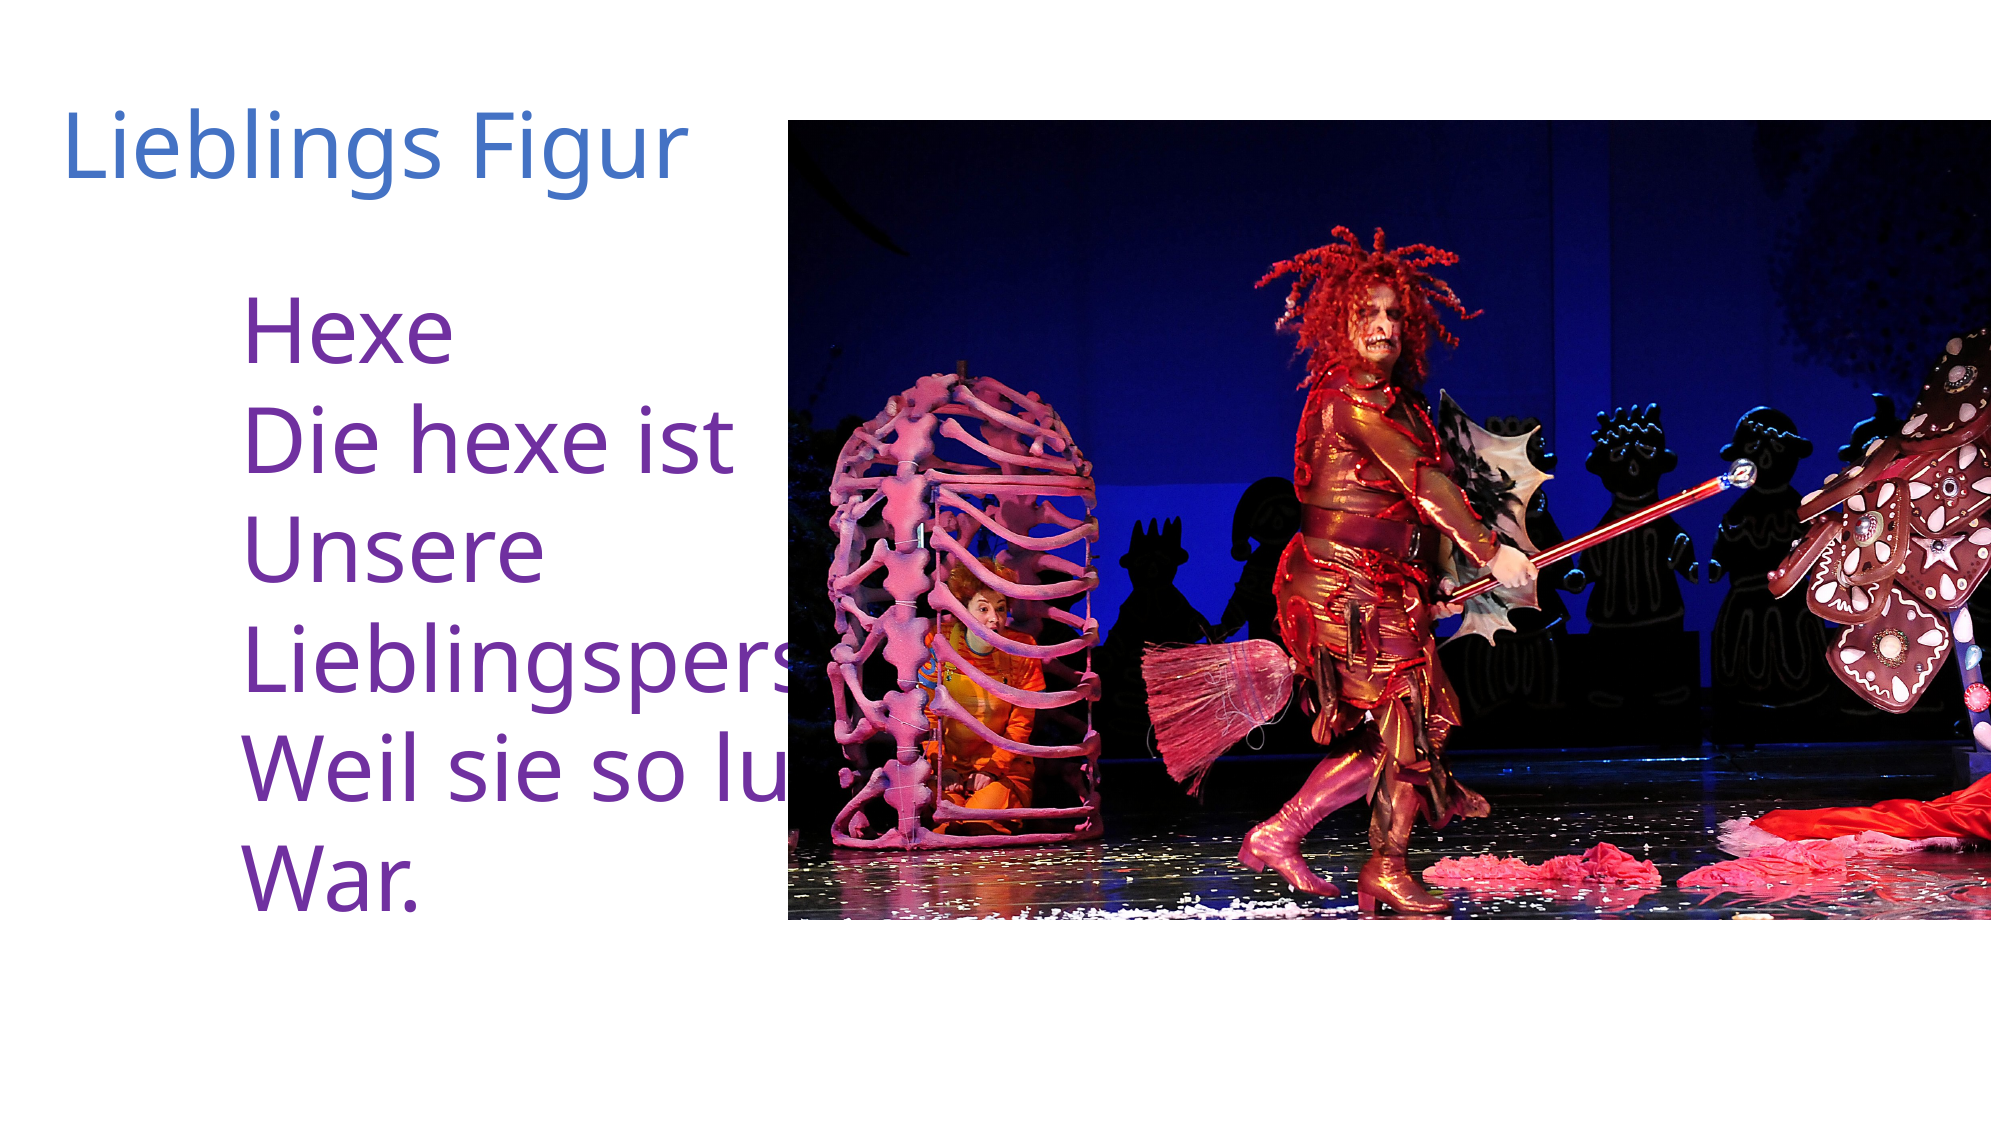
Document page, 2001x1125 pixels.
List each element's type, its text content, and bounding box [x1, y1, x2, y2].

list Hexe Die hexe ist Unsere Lieblingsperson Weil sie so lustig War. [0, 277, 1185, 1014]
title Lieblings Figur [45, 39, 1771, 258]
picture [788, 120, 1991, 920]
